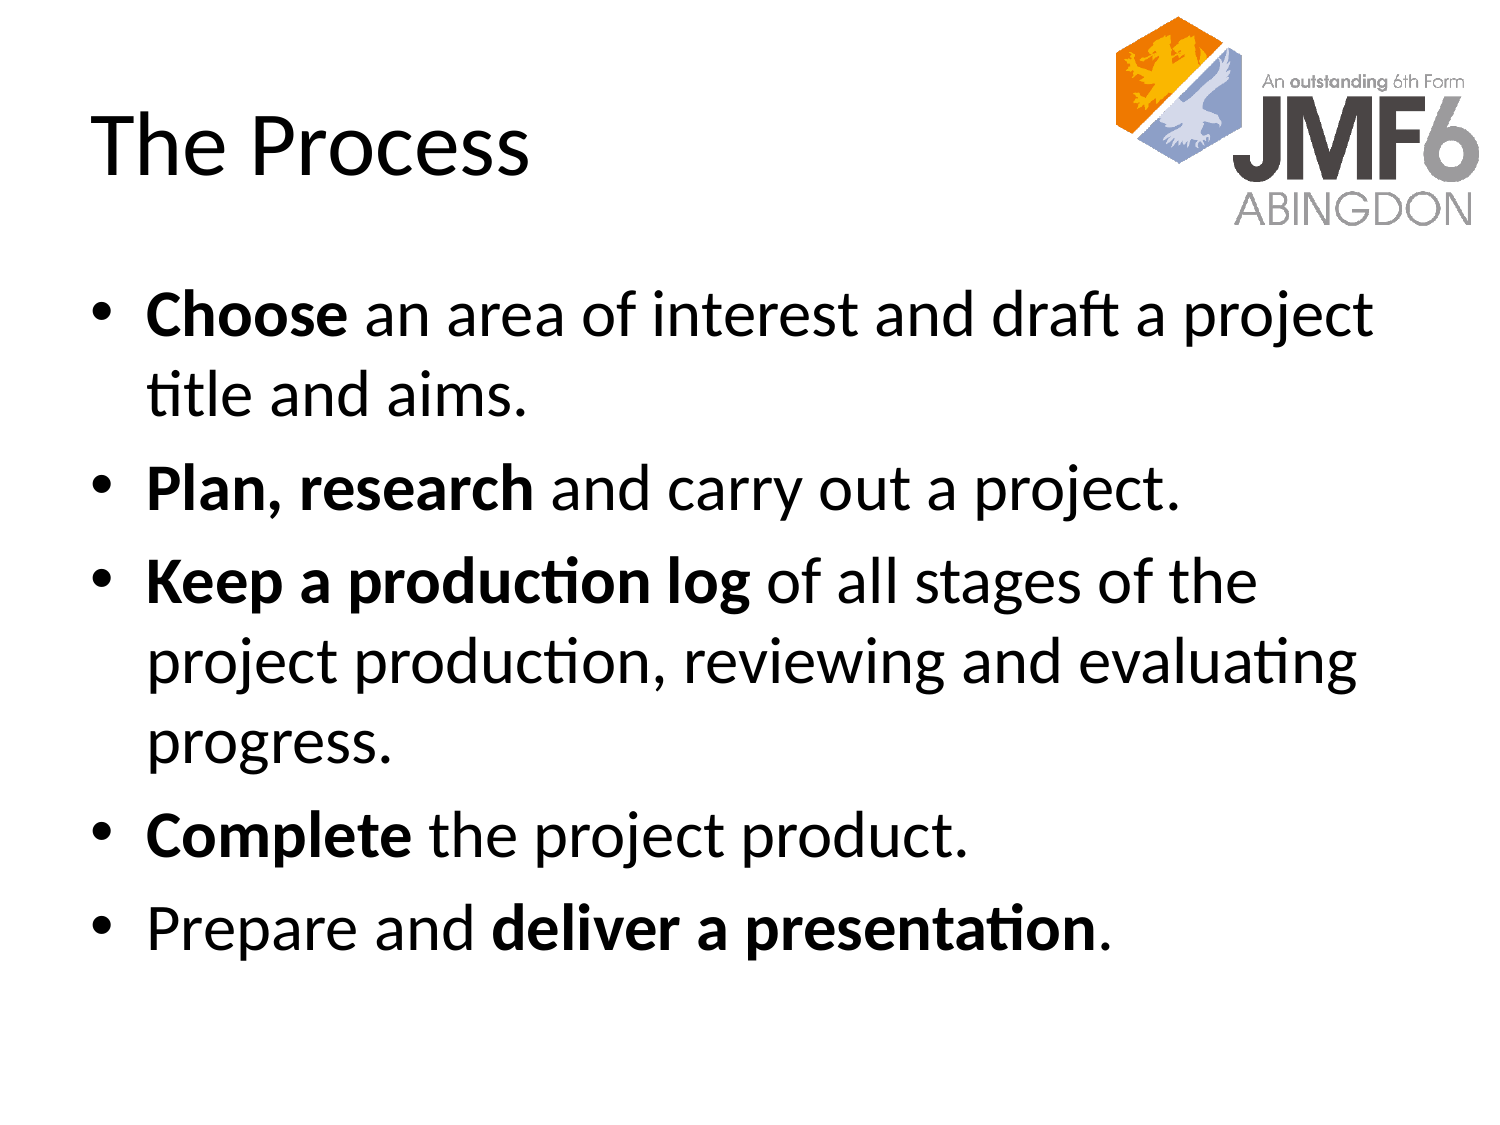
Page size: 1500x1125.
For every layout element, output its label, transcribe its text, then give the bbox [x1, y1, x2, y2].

picture [1116, 16, 1479, 236]
title The Process [75, 45, 1425, 233]
list Choose an area of interest and draft a project title and aims. Plan, research and carry out a project. Keep a production log of all stages of the project production, reviewing and evaluating progress. Complete the project product. Prepare and deliver a presentation. [75, 262, 1425, 1005]
